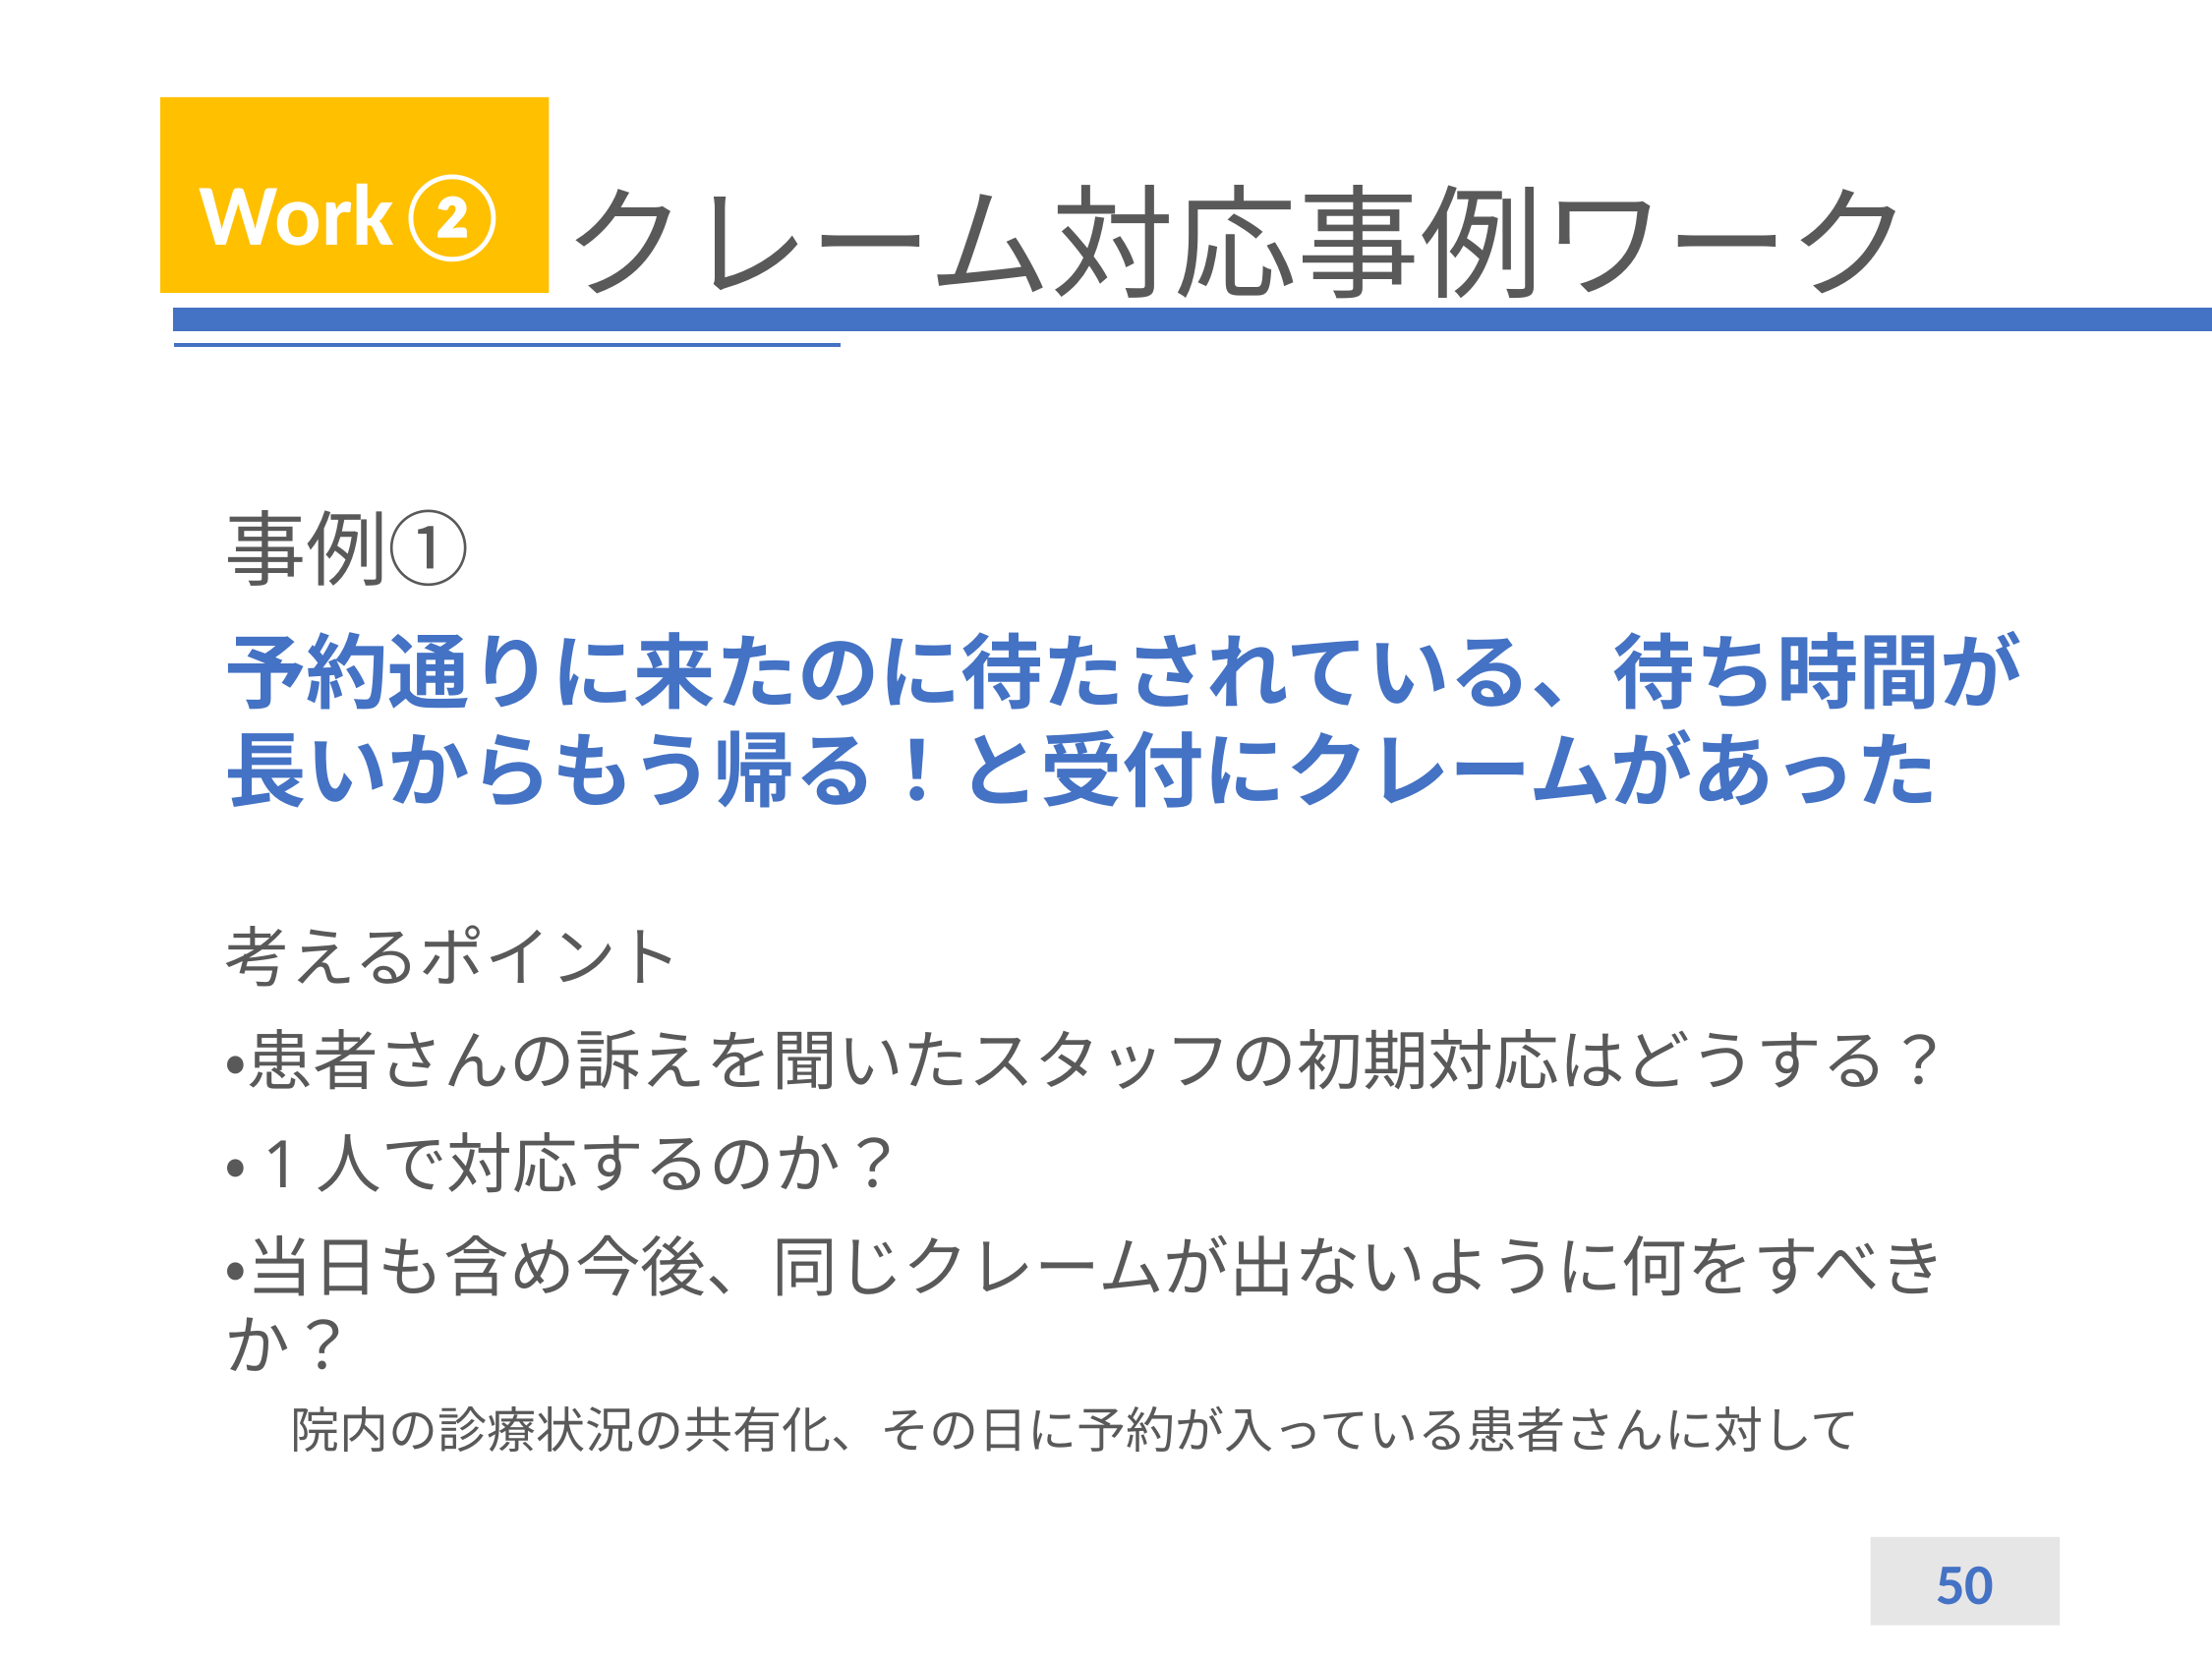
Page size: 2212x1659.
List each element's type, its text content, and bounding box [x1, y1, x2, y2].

title クレーム対応事例ワーク [549, 87, 2061, 409]
slide_number 50 [1870, 1536, 2061, 1626]
text_box 考えるポイント ・患者さんの訴えを聞いたスタッフの初期対応はどうする？ ・1人で対応するのか？ ・当日も含め今後、同じクレームが出ないように何をすべきか？ 院内の診療状況の共有化、その日に予約が入っている患者さんに対して [209, 908, 2060, 1573]
text_box Work② [160, 96, 550, 293]
text_box 事例① 予約通りに来たのに待たされている、待ち時間が長いからもう帰る！と受付にクレームがあった [209, 489, 2060, 825]
